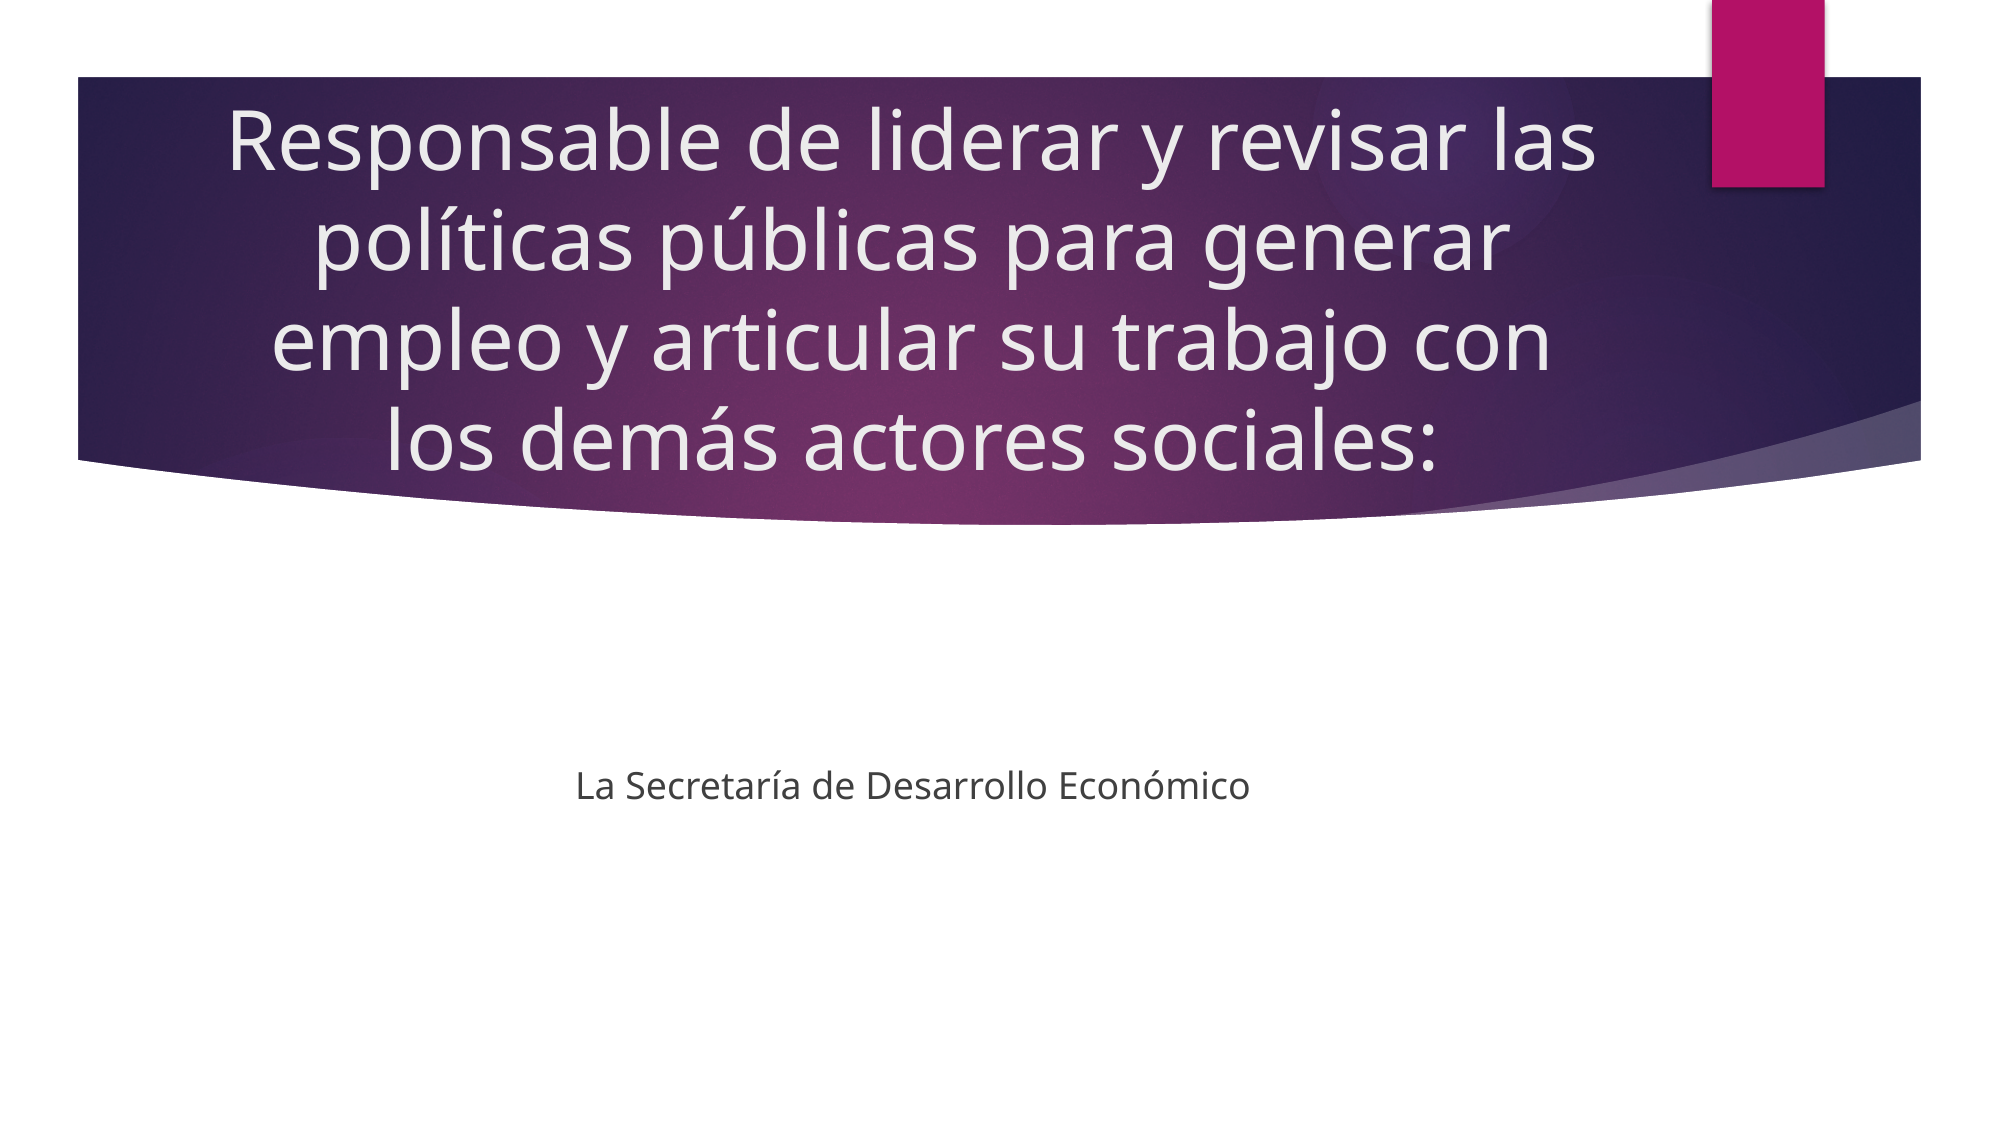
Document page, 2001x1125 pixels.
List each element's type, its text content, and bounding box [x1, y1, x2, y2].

title Responsable de liderar y revisar las políticas públicas para generar empleo y articular su trabajo con los demás actores sociales: [188, 174, 1638, 400]
list La Secretaría de Desarrollo Económico [189, 581, 1638, 988]
